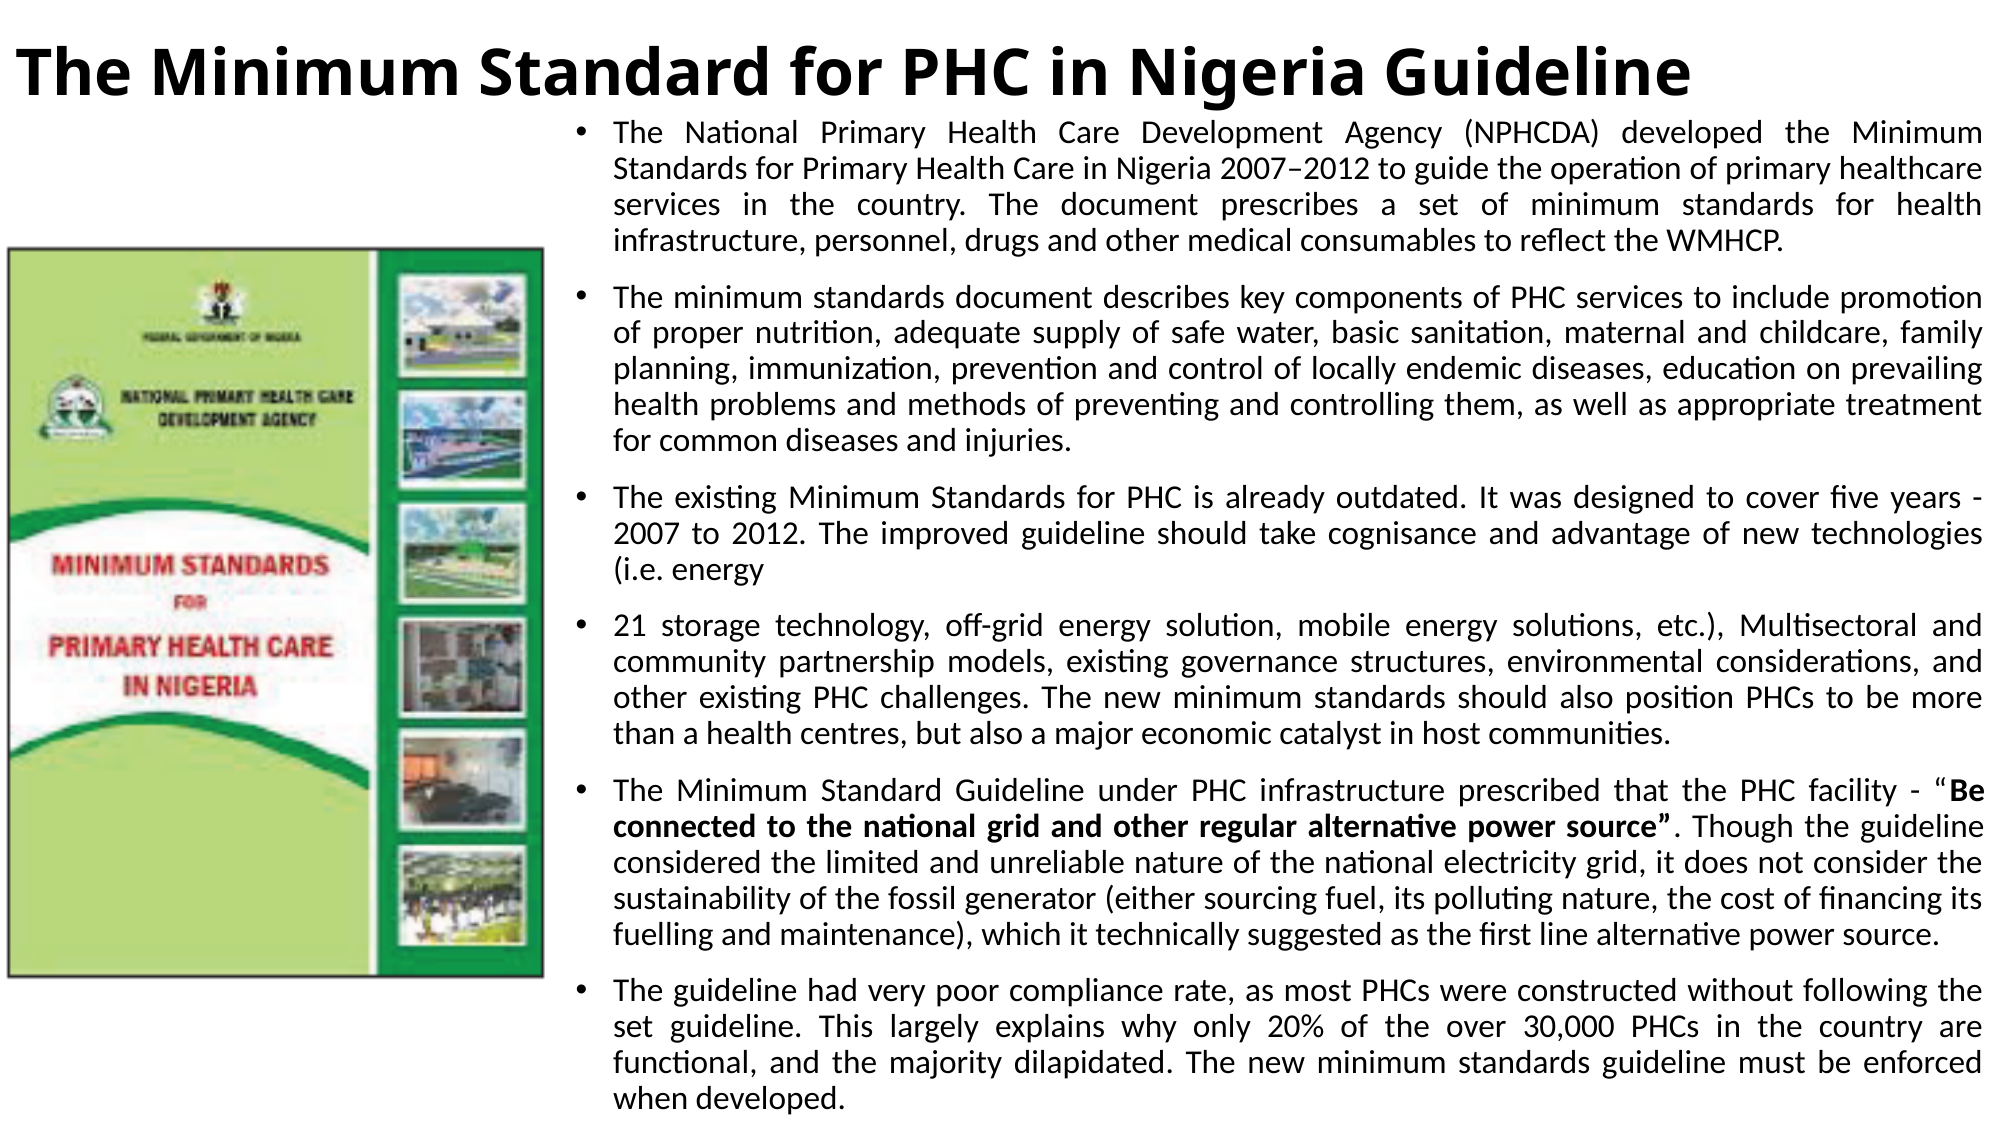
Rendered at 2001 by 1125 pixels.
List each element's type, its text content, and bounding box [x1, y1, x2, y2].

picture [0, 229, 561, 1002]
list The National Primary Health Care Development Agency (NPHCDA) developed the Minimum Standards for Primary Health Care in Nigeria 2007–2012 to guide the operation of primary healthcare services in the country. The document prescribes a set of minimum standards for health infrastructure, personnel, drugs and other medical consumables to reflect the WMHCP. The minimum standards document describes key components of PHC services to include promotion of proper nutrition, adequate supply of safe water, basic sanitation, maternal and childcare, family planning, immunization, prevention and control of locally endemic diseases, education on prevailing health problems and methods of preventing and controlling them, as well as appropriate treatment for common diseases and injuries. The existing Minimum Standards for PHC is already outdated. It was designed to cover five years - 2007 to 2012. The improved guideline should take cognisance and advantage of new technologies (i.e. energy 21 storage technology, off-grid energy solution, mobile energy solutions, etc.), Multisectoral and community partnership models, existing governance structures, environmental considerations, and other existing PHC challenges. The new minimum standards should also position PHCs to be more than a health centres, but also a major economic catalyst in host communities. The Minimum Standard Guideline under PHC infrastructure prescribed that the PHC facility - “Be connected to the national grid and other regular alternative power source”. Though the guideline considered the limited and unreliable nature of the national electricity grid, it does not consider the sustainability of the fossil generator (either sourcing fuel, its polluting nature, the cost of financing its fuelling and maintenance), which it technically suggested as the first line alternative power source. The guideline had very poor compliance rate, as most PHCs were constructed without following the set guideline. This largely explains why only 20% of the over 30,000 PHCs in the country are functional, and the majority dilapidated. The new minimum standards guideline must be enforced when developed. [560, 107, 2000, 1106]
title The Minimum Standard for PHC in Nigeria Guideline [0, 23, 1725, 127]
